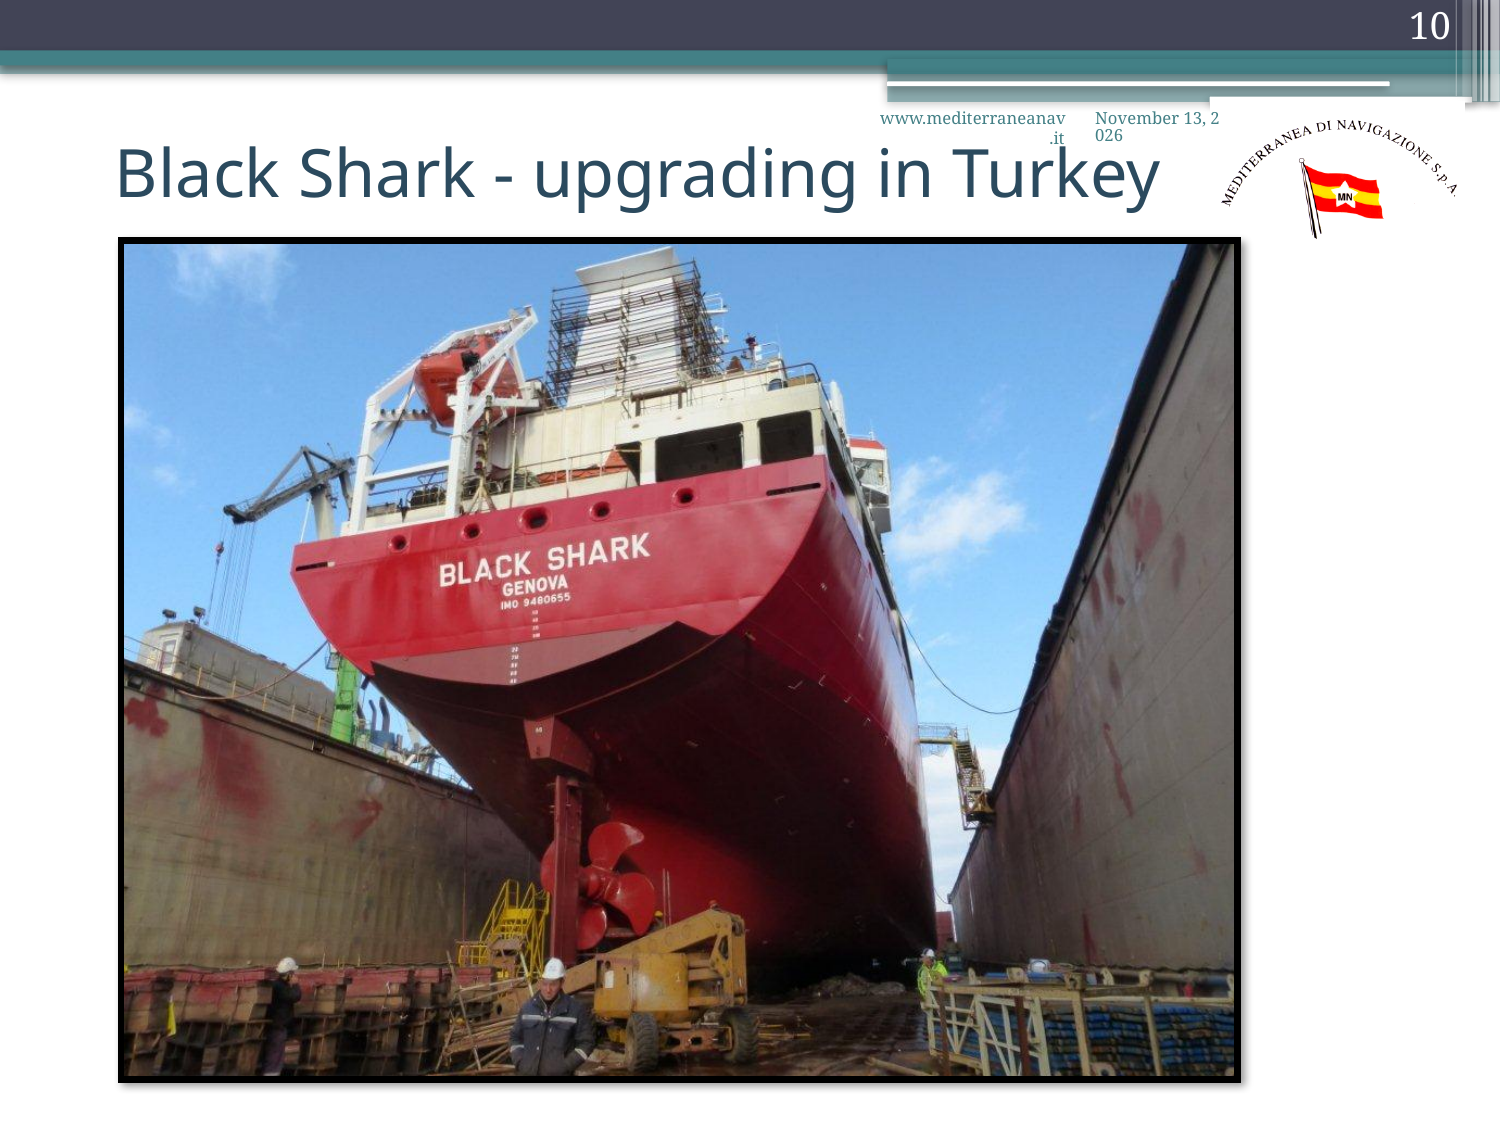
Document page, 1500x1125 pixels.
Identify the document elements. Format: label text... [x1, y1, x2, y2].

picture [123, 101, 1465, 1077]
text_box Black Shark - upgrading in Turkey [100, 123, 1203, 219]
footer www.mediterraneanav.it [862, 100, 1080, 123]
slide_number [1080, 100, 1209, 176]
slide_number 10 [1340, 0, 1466, 61]
